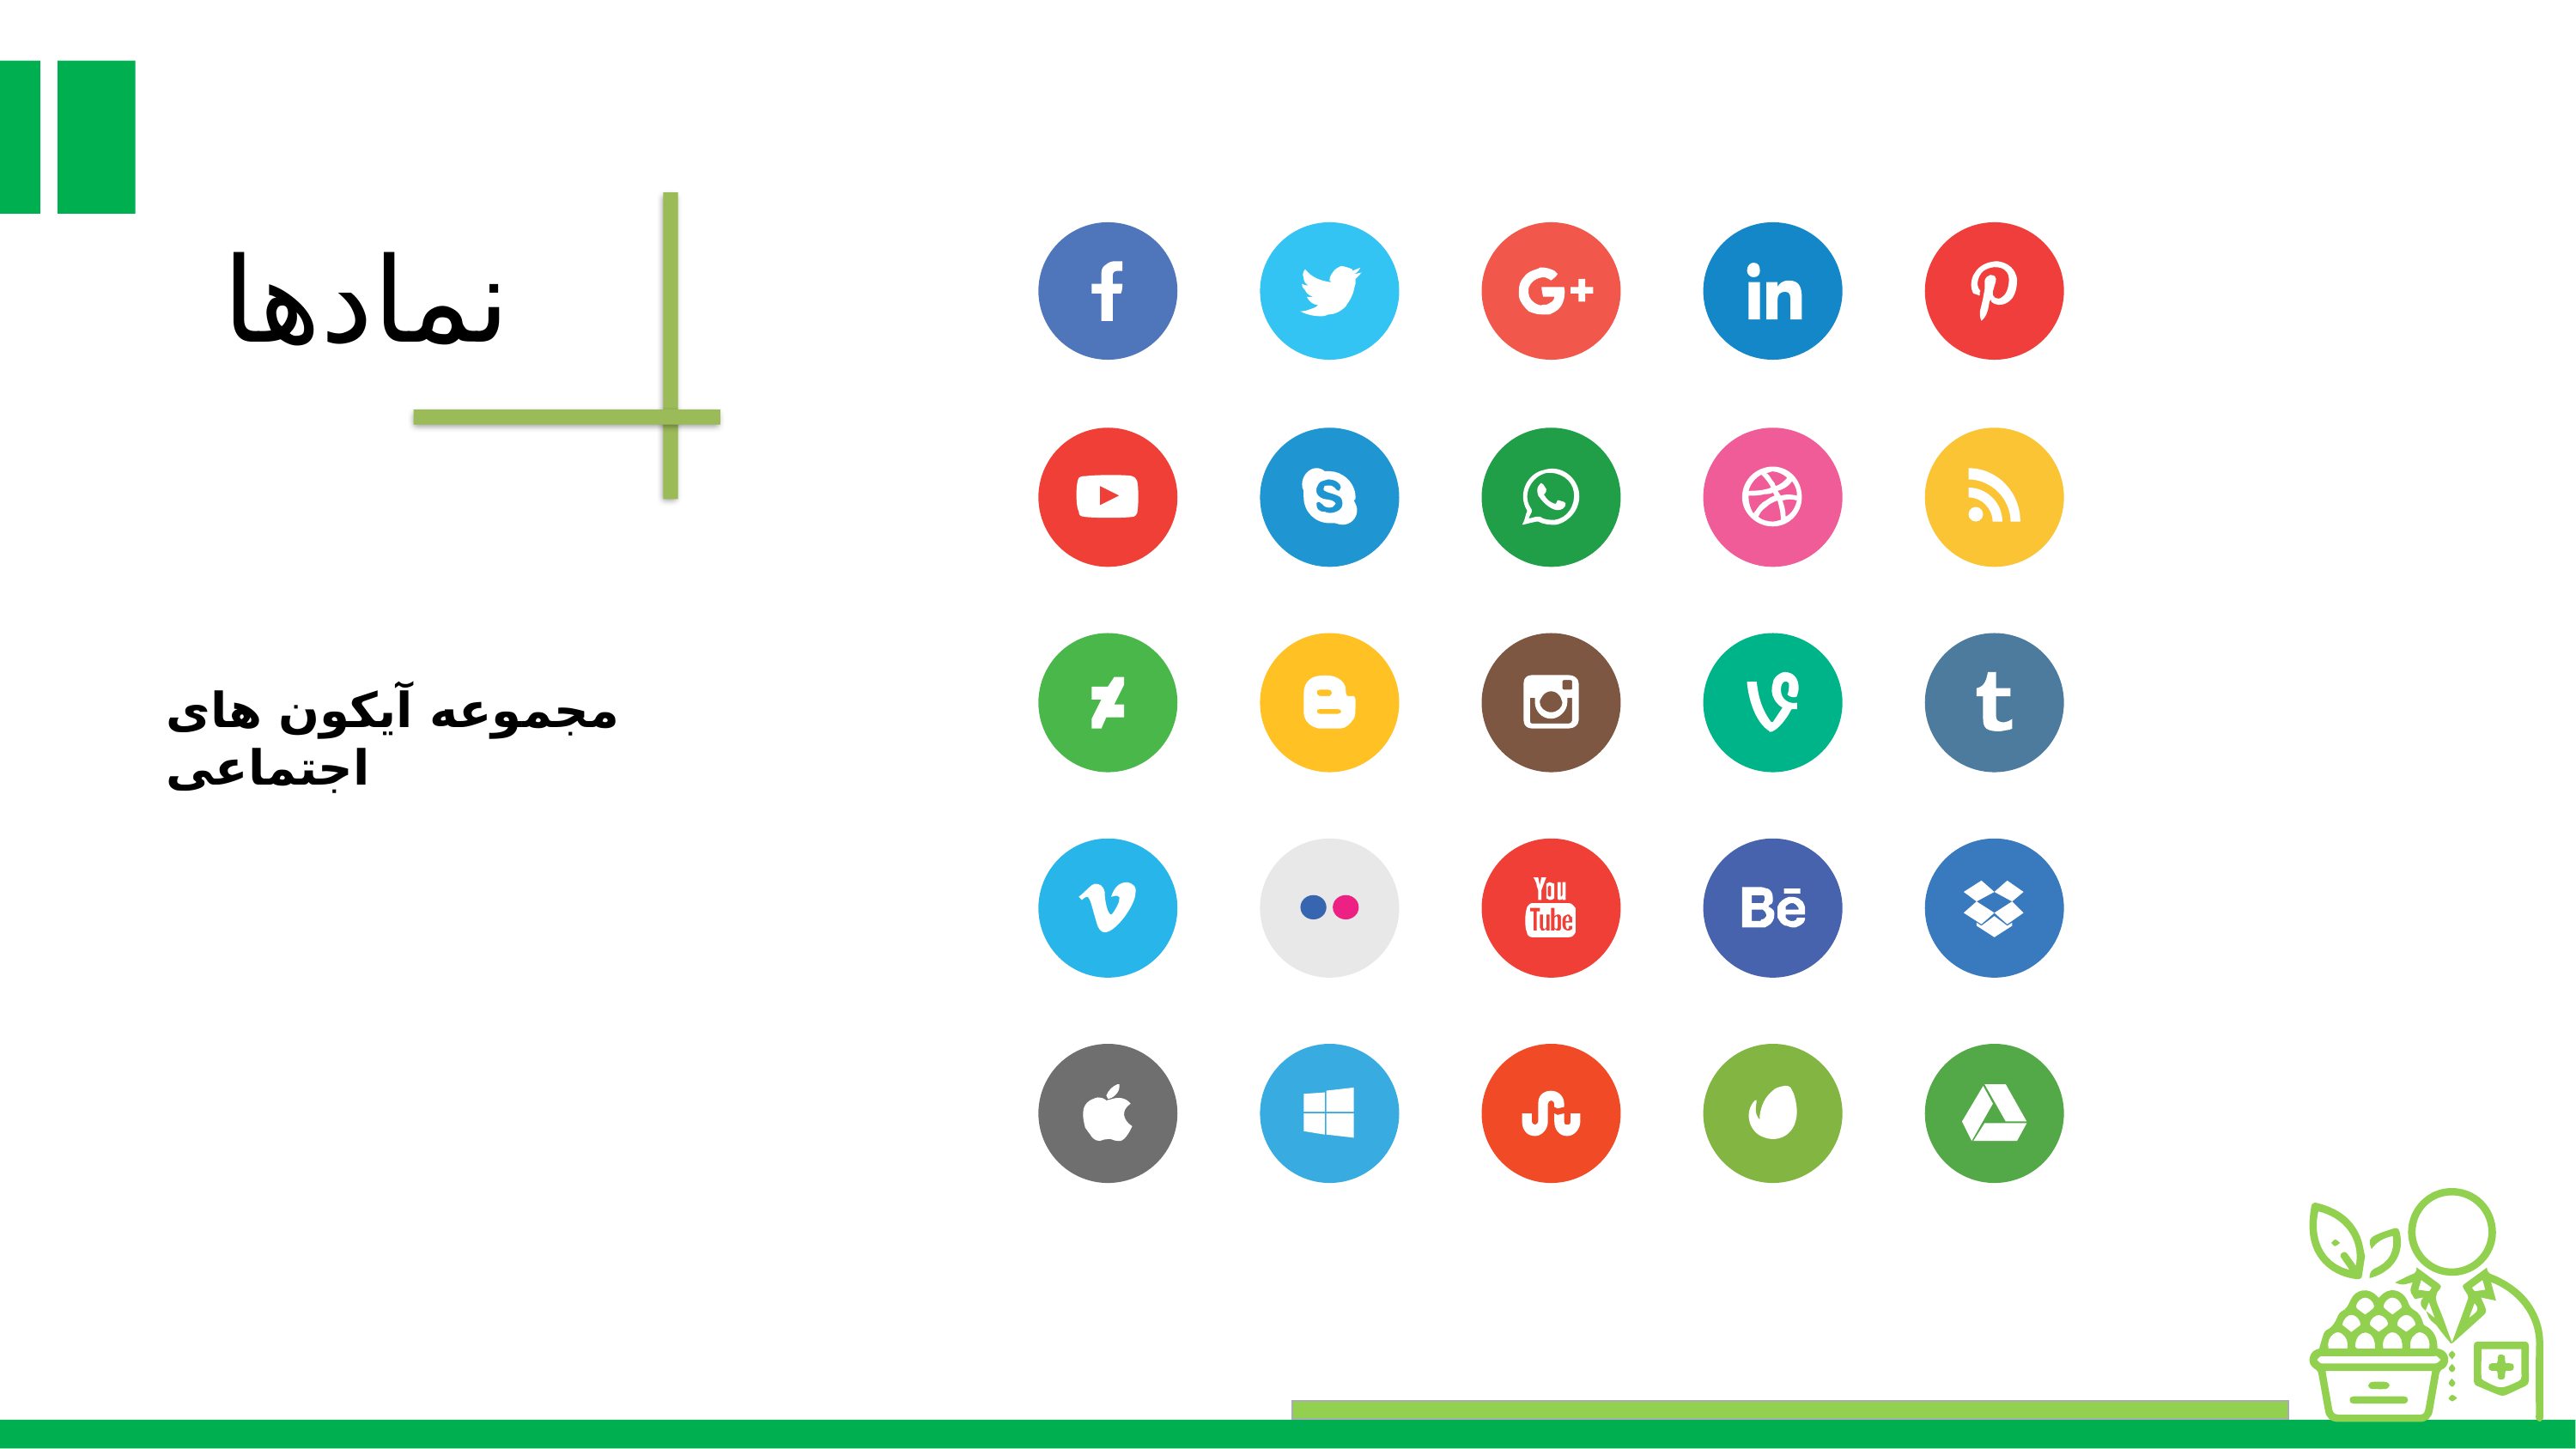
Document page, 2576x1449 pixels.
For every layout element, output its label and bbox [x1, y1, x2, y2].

text_box [1703, 838, 1843, 979]
text_box [1703, 633, 1843, 773]
text_box [1260, 221, 1400, 361]
text_box [1038, 221, 1178, 361]
text_box [1481, 427, 1621, 567]
text_box [1481, 221, 1621, 361]
text_box [1260, 1043, 1400, 1184]
text_box [1038, 633, 1178, 773]
text_box [1481, 1043, 1621, 1184]
text_box [1481, 633, 1621, 773]
text_box [1703, 221, 1843, 361]
text_box [1703, 427, 1843, 567]
text_box [1481, 838, 1621, 979]
text_box [1260, 427, 1400, 567]
text_box [1924, 221, 2064, 361]
text_box [1038, 1043, 1178, 1184]
text_box [1924, 838, 2064, 979]
text_box [1924, 1043, 2064, 1184]
text_box [1038, 427, 1178, 567]
text_box [1703, 1043, 1843, 1184]
text_box [112, 191, 765, 964]
text_box [1924, 427, 2064, 567]
text_box [1260, 838, 1400, 979]
text_box [1038, 838, 1178, 979]
text_box [1924, 633, 2064, 773]
text_box [1260, 633, 1400, 773]
